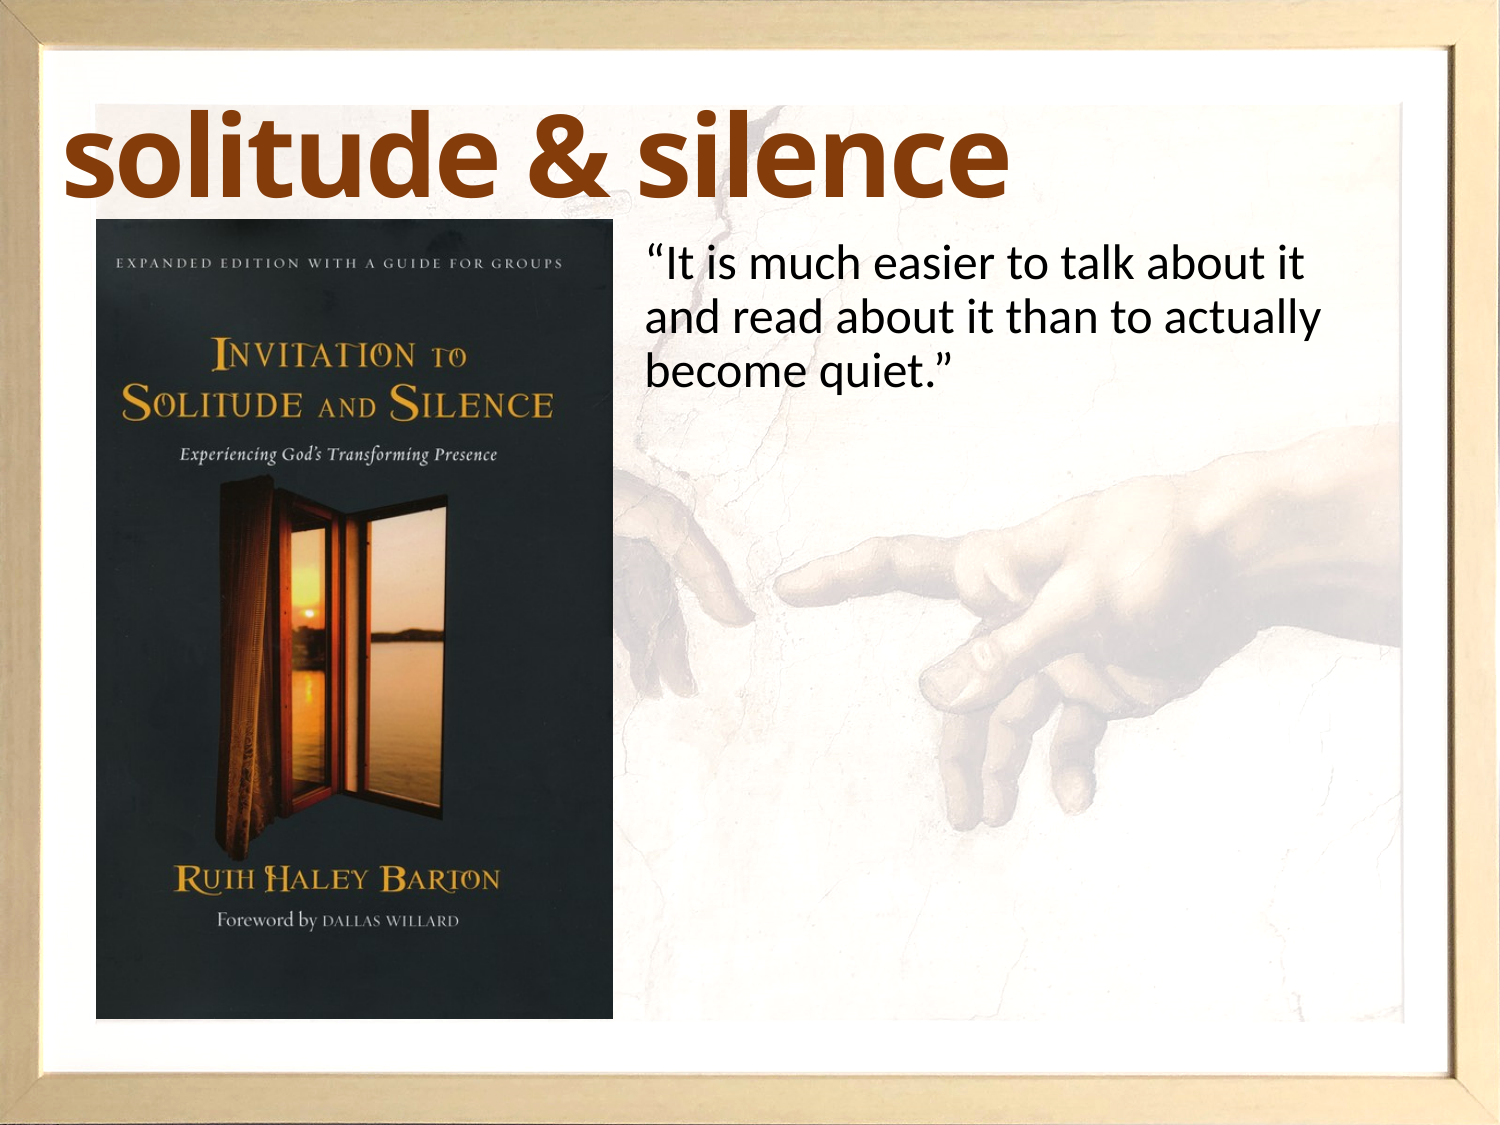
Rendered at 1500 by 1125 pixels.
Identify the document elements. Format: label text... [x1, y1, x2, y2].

list “It is much easier to talk about it and read about it than to actually become quiet.” [629, 228, 1402, 1125]
picture [0, 0, 1500, 1125]
title solitude & silence [46, 90, 1448, 230]
